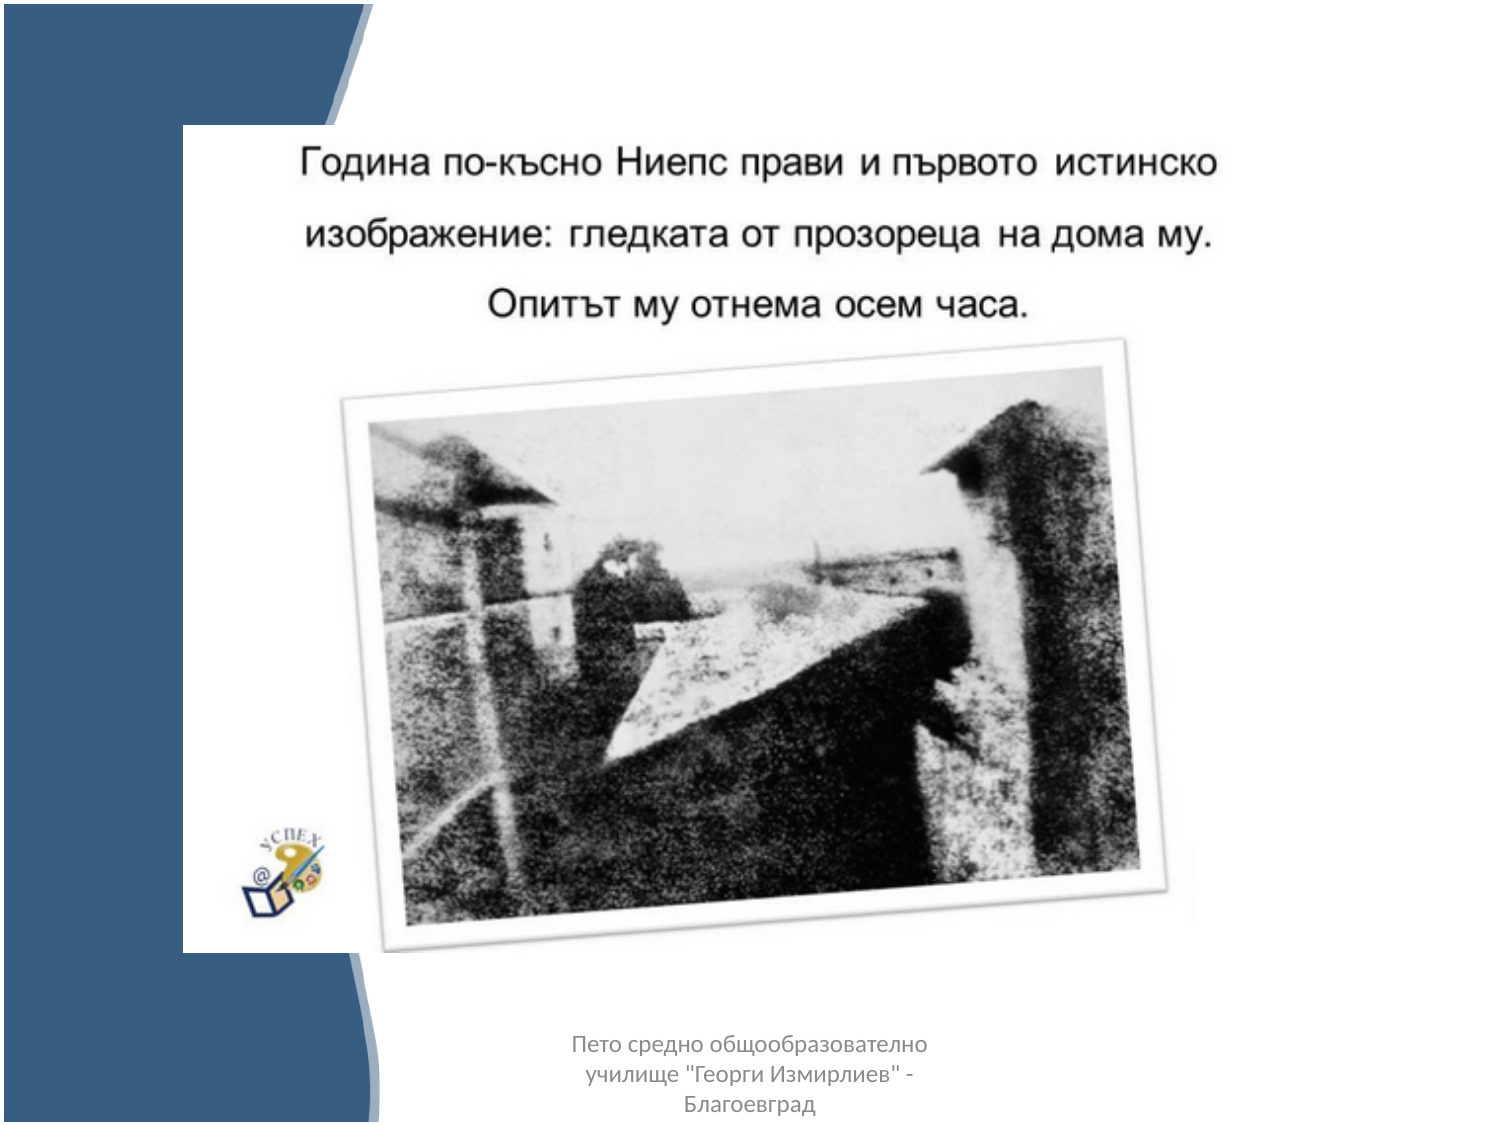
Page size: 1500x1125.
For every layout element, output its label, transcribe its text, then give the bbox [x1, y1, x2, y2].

footer Пето средно общообразователно училище "Георги Измирлиев" -Благоевград [512, 1042, 988, 1103]
picture [0, 0, 1500, 1125]
